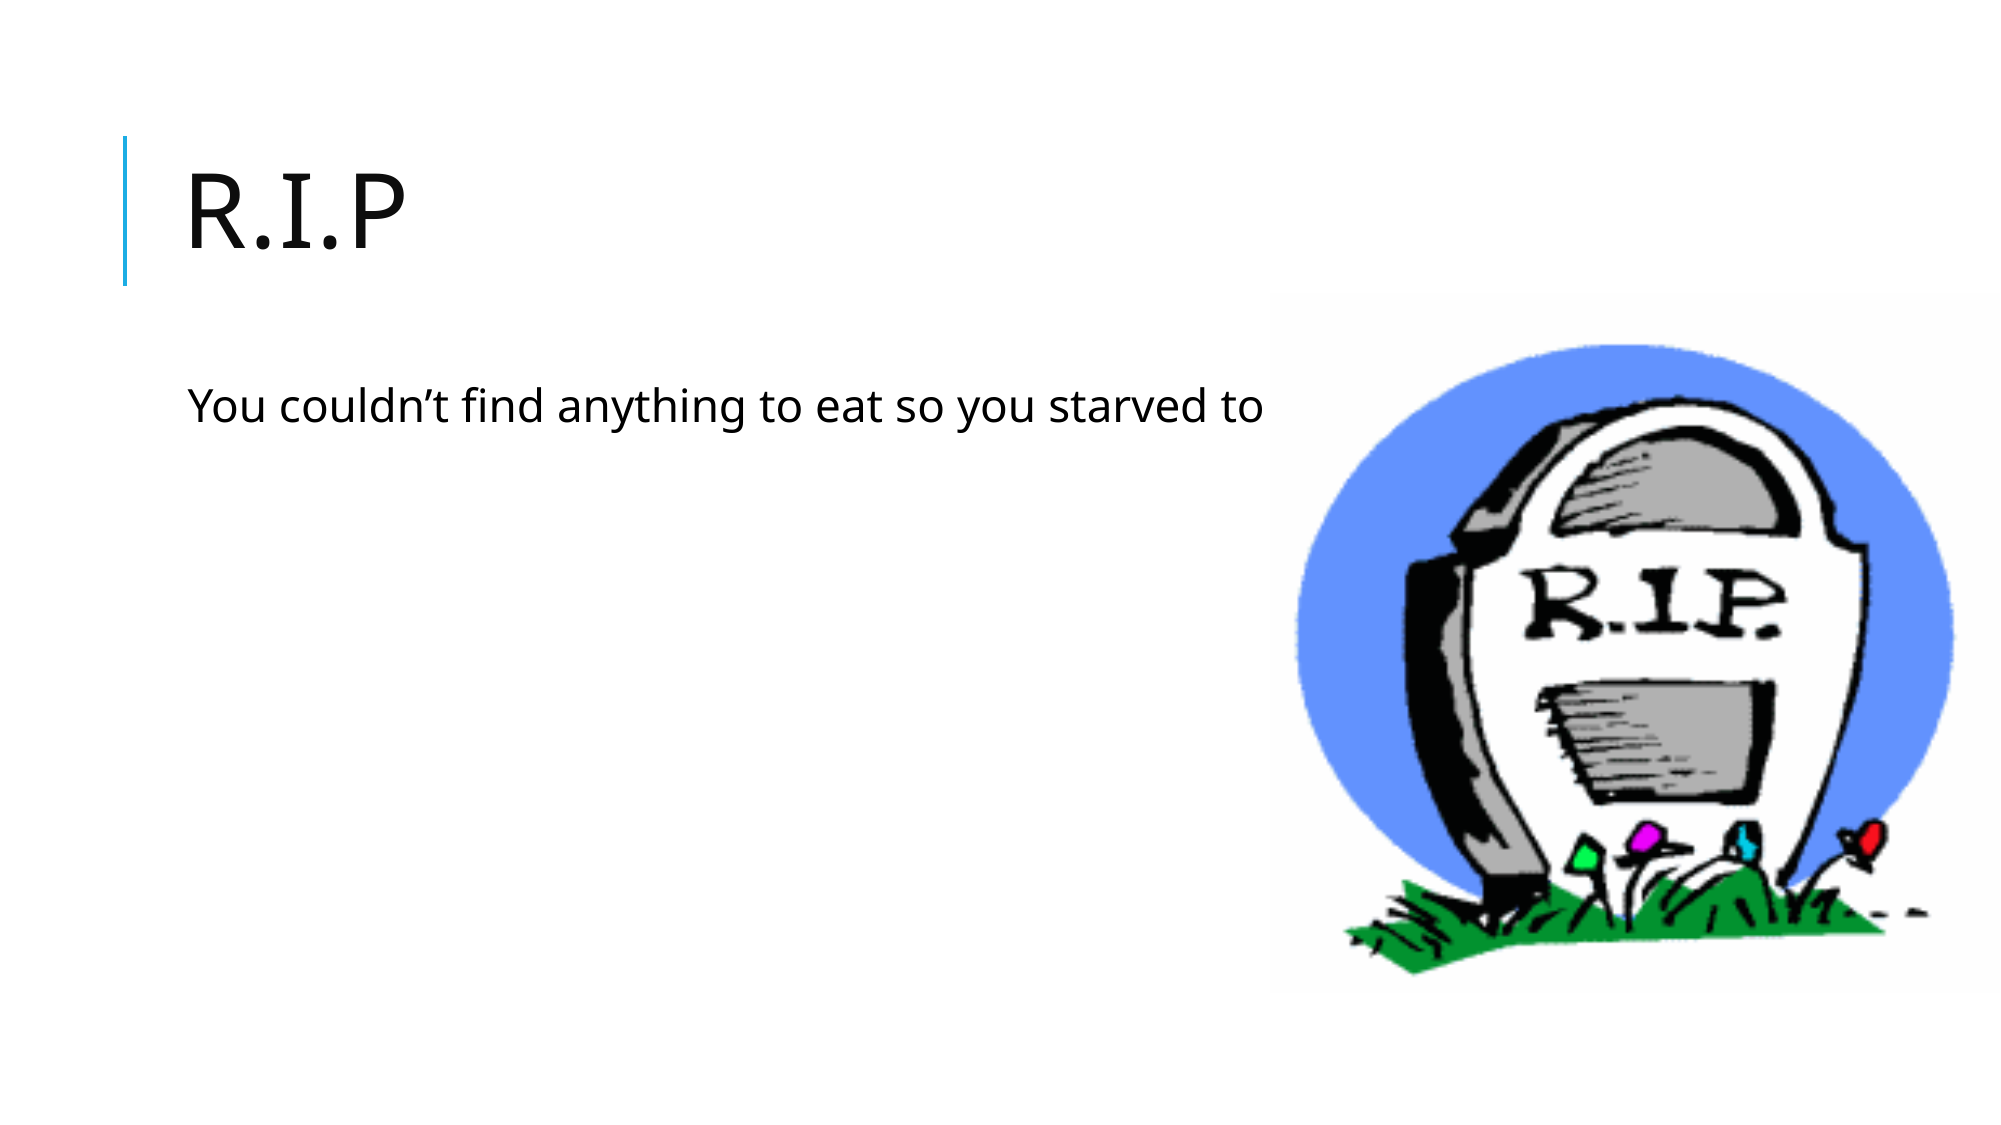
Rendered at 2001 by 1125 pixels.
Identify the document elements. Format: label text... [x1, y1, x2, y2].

picture [1269, 293, 2000, 993]
list You couldn’t find anything to eat so you starved to death [168, 375, 1763, 1035]
title R.I.P [168, 96, 1763, 342]
